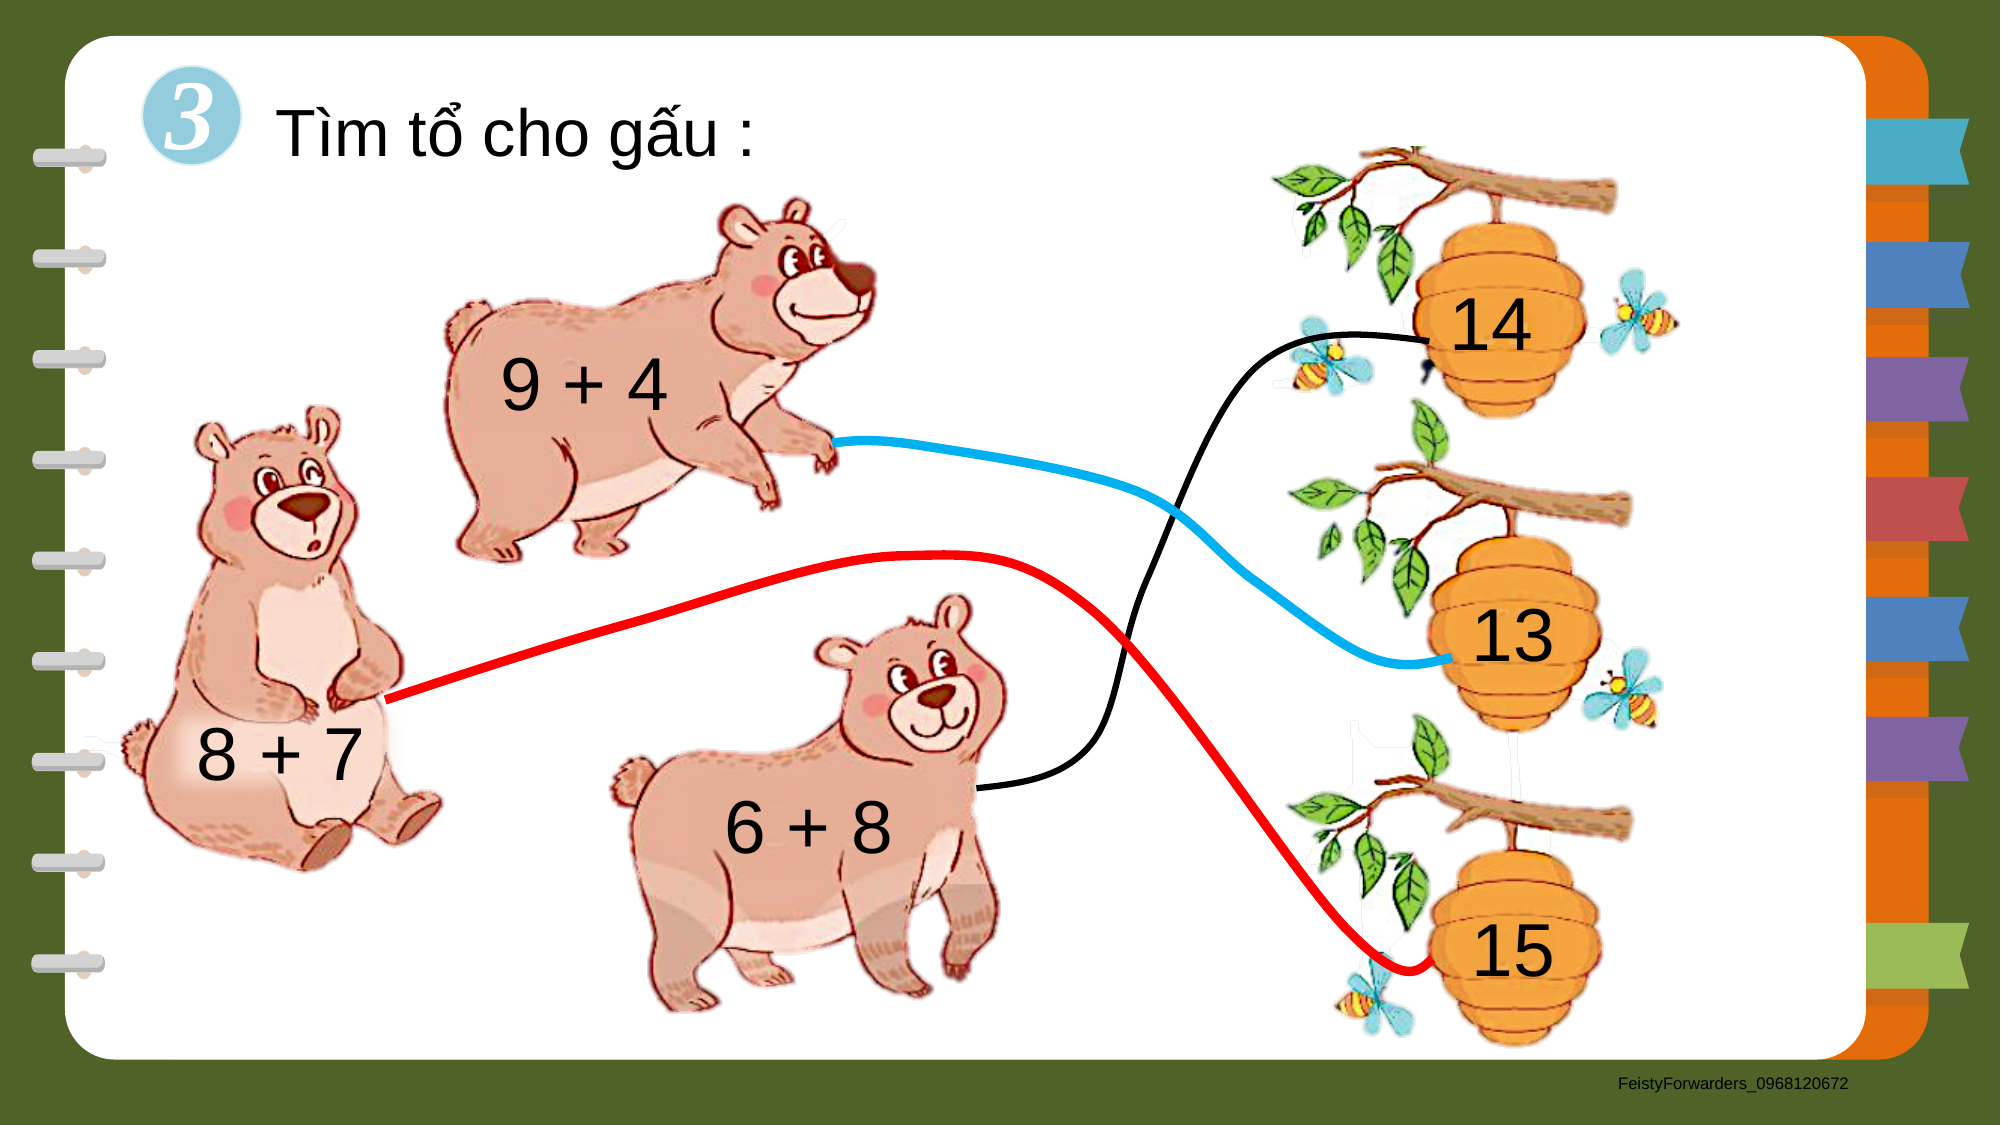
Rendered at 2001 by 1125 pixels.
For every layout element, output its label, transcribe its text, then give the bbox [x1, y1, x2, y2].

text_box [85, 146, 1709, 1074]
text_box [142, 42, 242, 179]
text_box Tìm tổ cho gấu : [261, 82, 942, 146]
